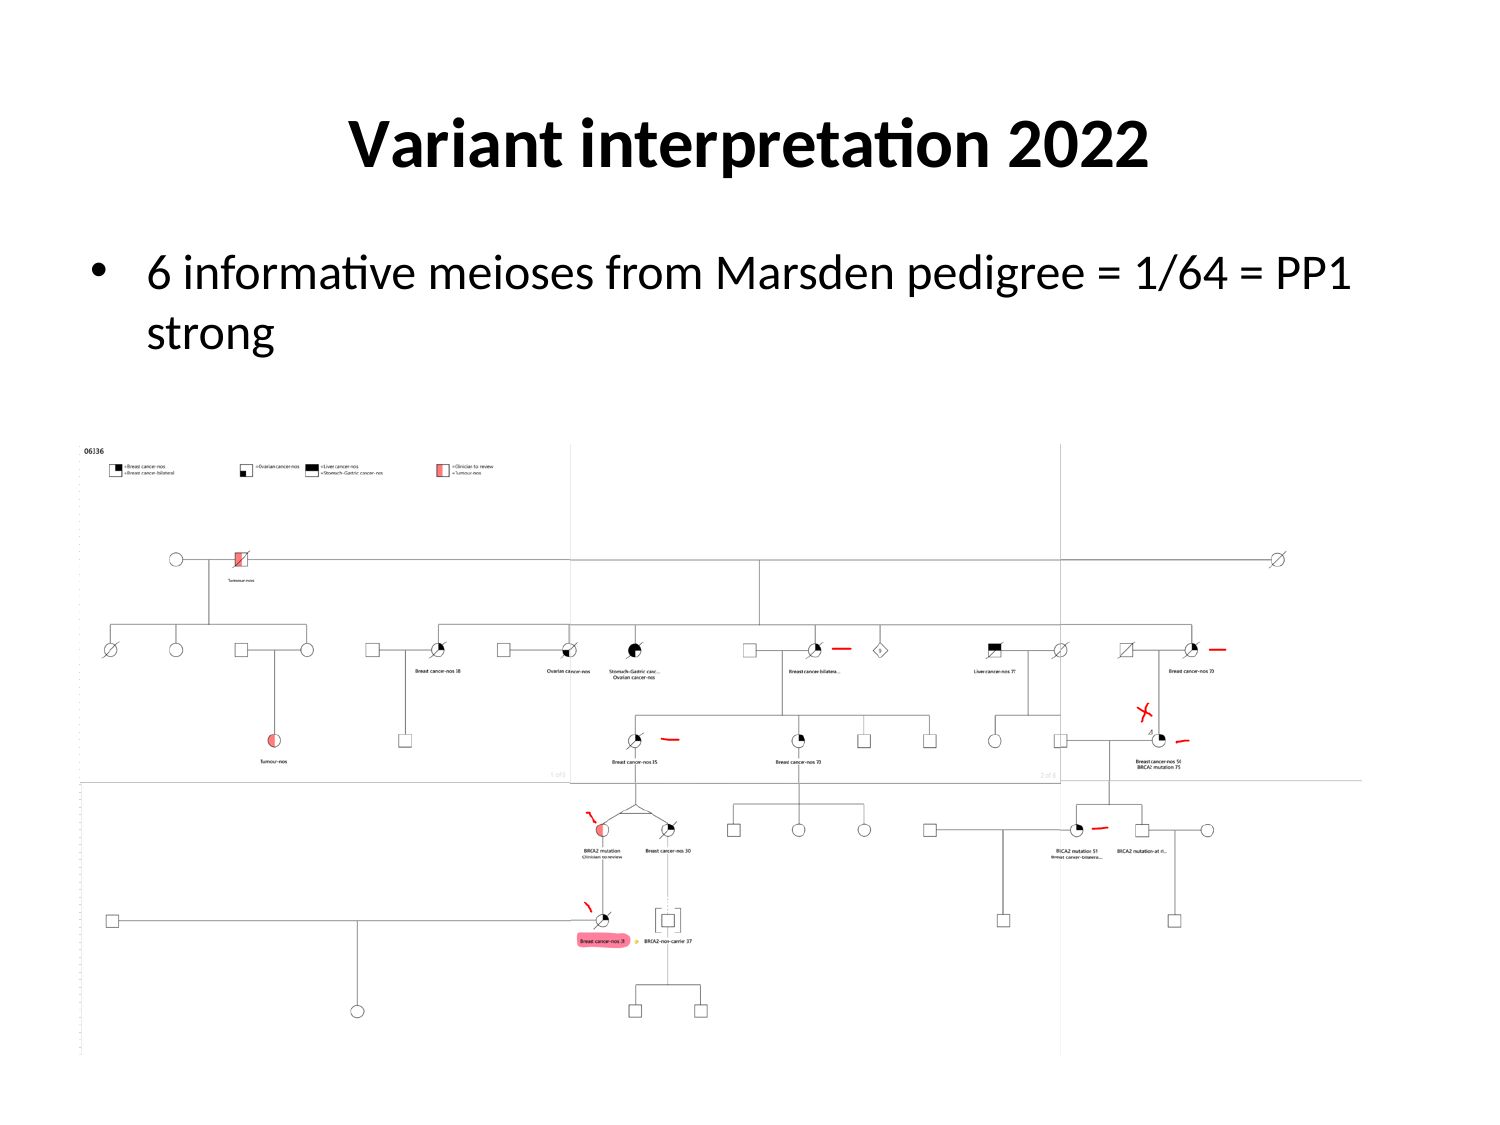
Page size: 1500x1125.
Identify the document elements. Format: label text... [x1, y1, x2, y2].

title Variant interpretation 2022 [75, 45, 1425, 231]
picture [79, 444, 1362, 1055]
list 6 informative meioses from Marsden pedigree = 1/64 = PP1 strong [75, 231, 1425, 1125]
